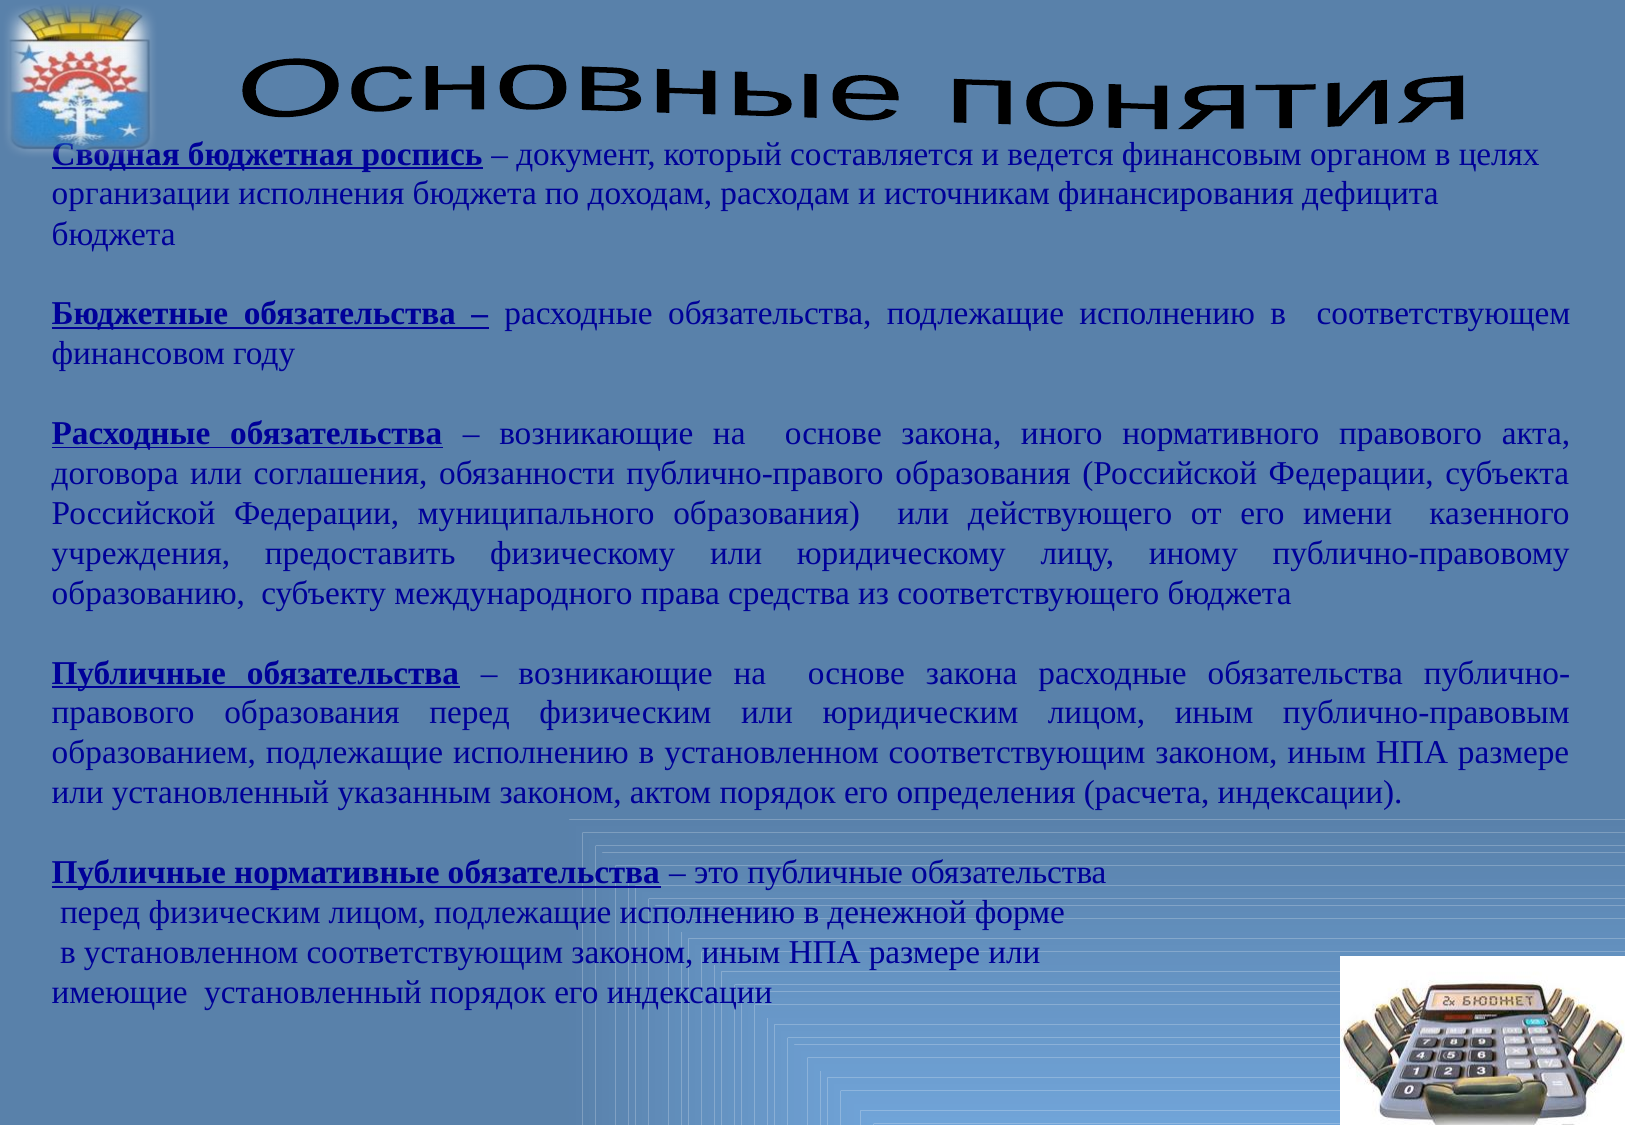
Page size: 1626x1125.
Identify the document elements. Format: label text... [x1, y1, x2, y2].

text_box Сводная бюджетная роспись – документ, который составляется и ведется финансовым органом в целях организации исполнения бюджета по доходам, расходам и источникам финансирования дефицита бюджета Бюджетные обязательства – расходные обязательства, подлежащие исполнению в соответствующем финансовом году Расходные обязательства – возникающие на основе закона, иного нормативного правового акта, договора или соглашения, обязанности публично-правого образования (Российской Федерации, субъекта Российской Федерации, муниципального образования) или действующего от его имени казенного учреждения, предоставить физическому или юридическому лицу, иному публично-правовому образованию, субъекту международного права средства из соответствующего бюджета Публичные обязательства – возникающие на основе закона расходные обязательства публично-правового образования перед физическим или юридическим лицом, иным публично-правовым образованием, подлежащие исполнению в установленном соответствующим законом, иным НПА размере или установленный указанным законом, актом порядок его определения (расчета, индексации). Публичные нормативные обязательства – это публичные обязательства перед физическим лицом, подлежащие исполнению в денежной форме в установленном соответствующим законом, иным НПА размере или имеющие установленный порядок его индексации [36, 124, 1587, 1125]
picture [1339, 956, 1625, 1125]
picture [0, 1, 160, 161]
